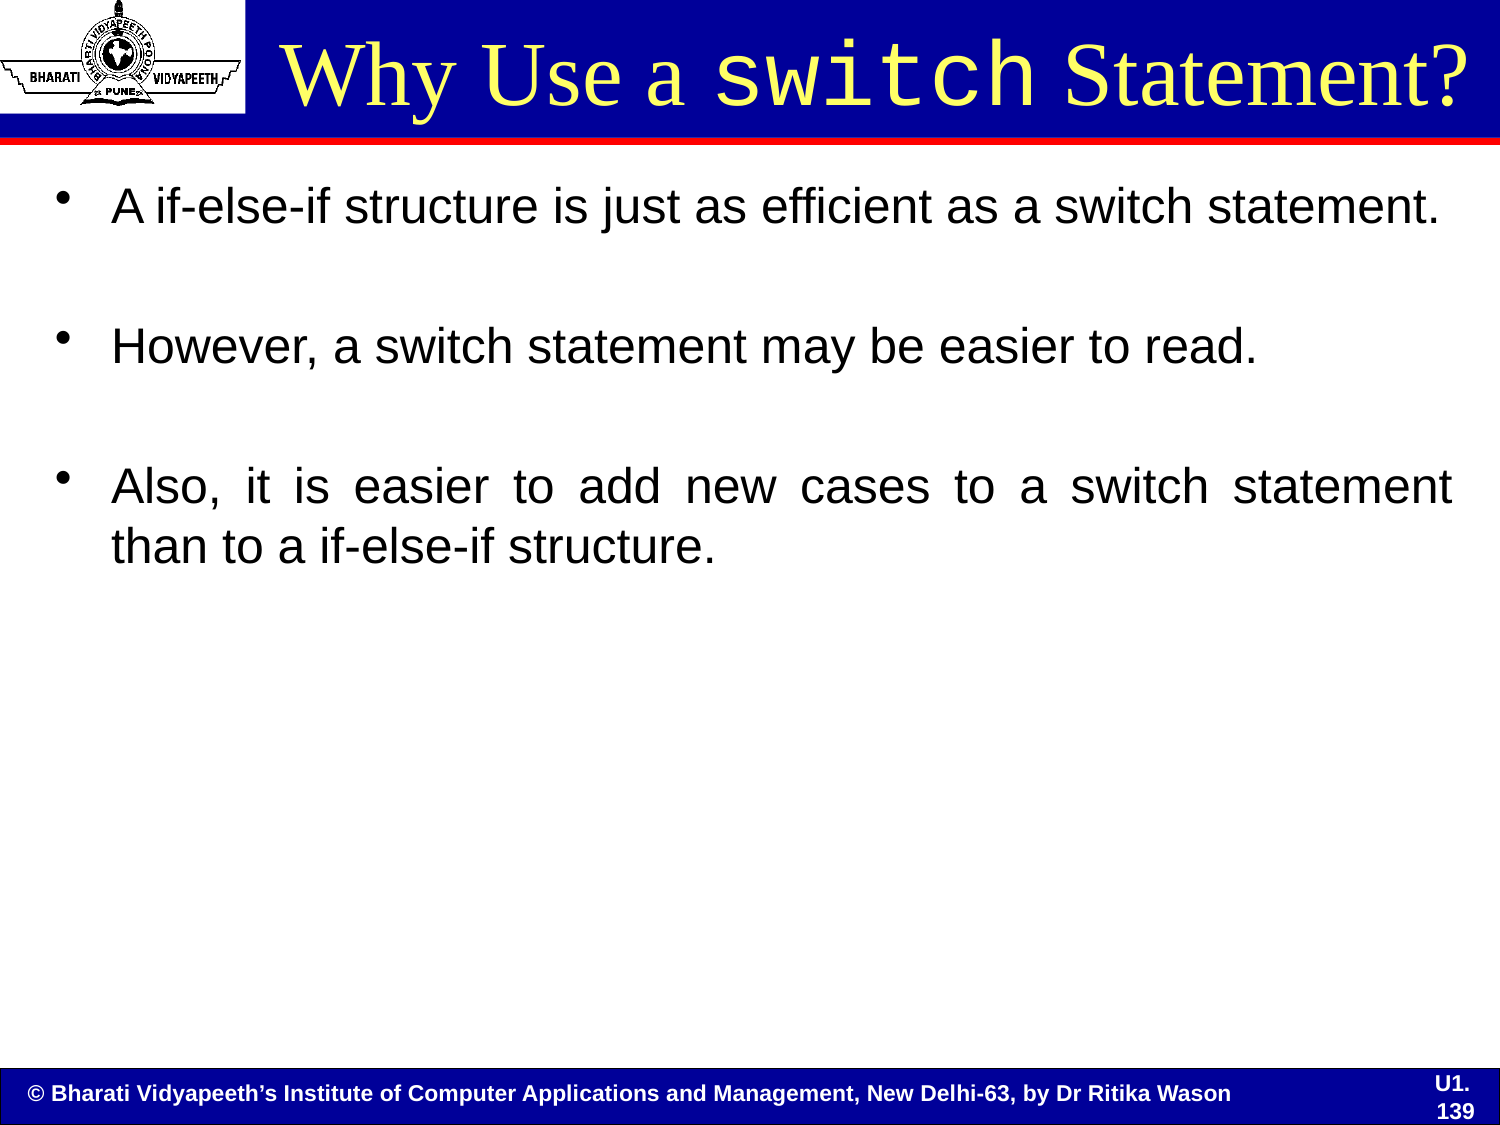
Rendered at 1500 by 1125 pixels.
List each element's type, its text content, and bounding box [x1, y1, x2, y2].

picture [0, 0, 241, 106]
title Why Use a switch Statement? [249, 0, 1500, 138]
list A if-else-if structure is just as efficient as a switch statement. However, a switch statement may be easier to read. Also, it is easier to add new cases to a switch statement than to a if-else-if structure. [39, 166, 1469, 1024]
